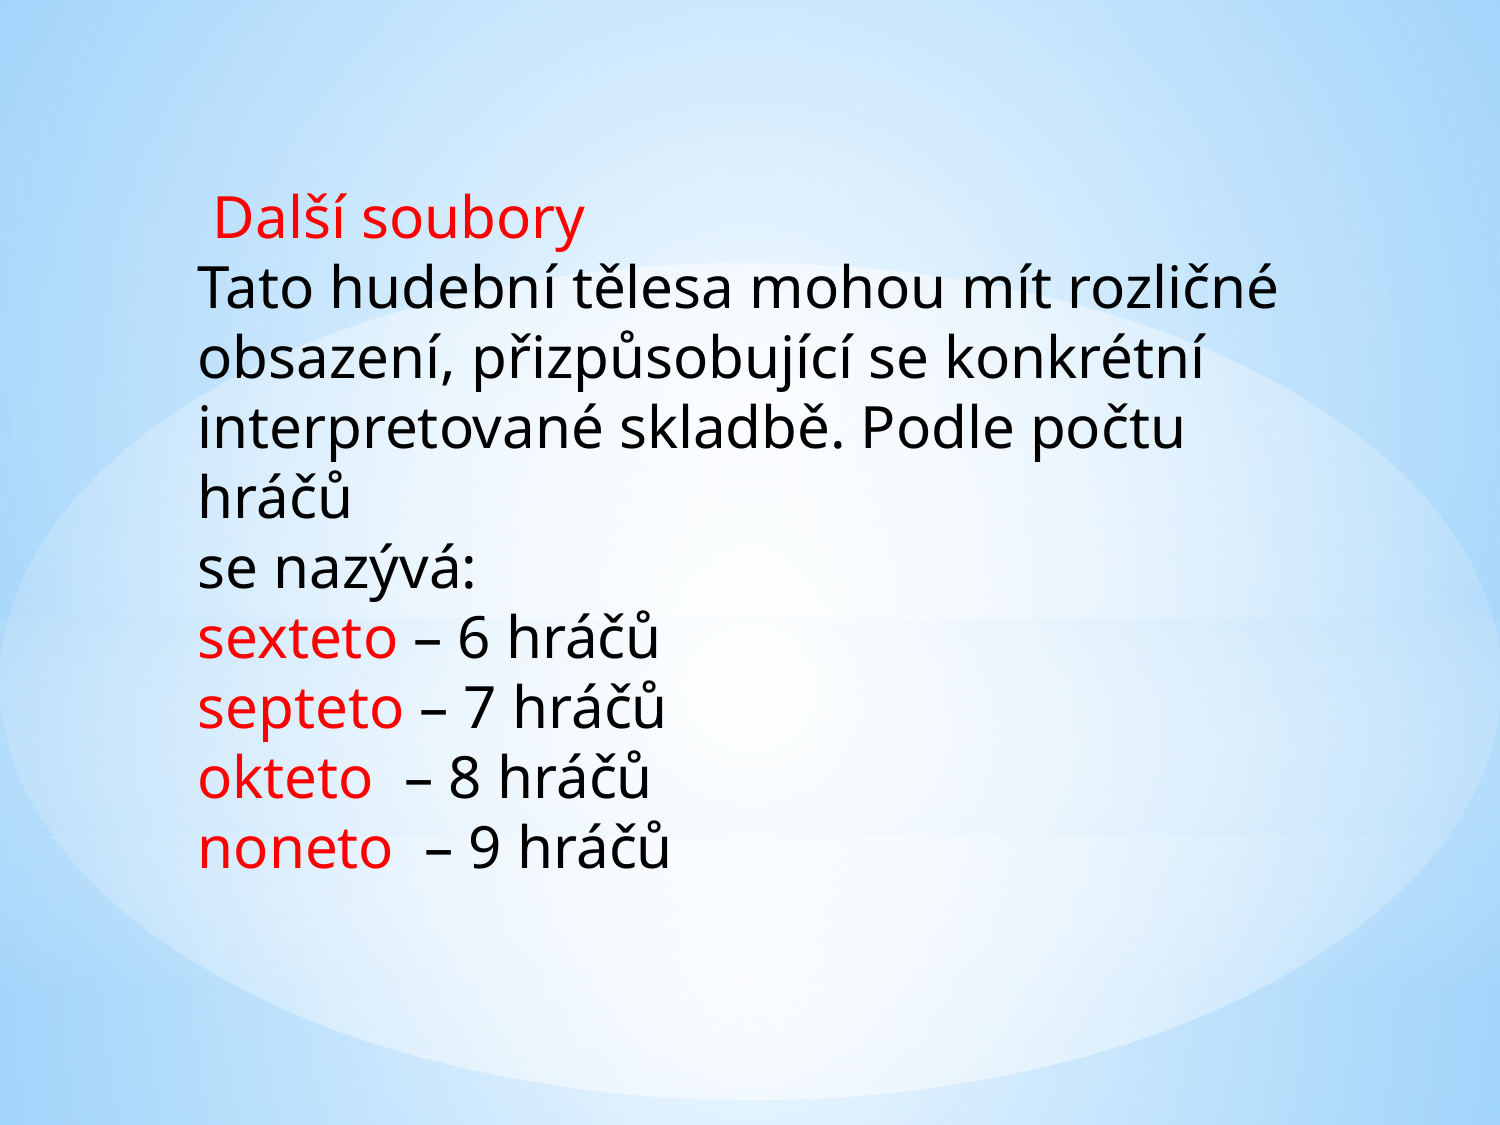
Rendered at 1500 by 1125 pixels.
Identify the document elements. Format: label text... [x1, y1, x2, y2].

text_box Další soubory Tato hudební tělesa mohou mít rozličné obsazení, přizpůsobující se konkrétní interpretované skladbě. Podle počtu hráčů se nazývá: sexteto – 6 hráčů septeto – 7 hráčů okteto – 8 hráčů noneto – 9 hráčů [182, 172, 1353, 958]
